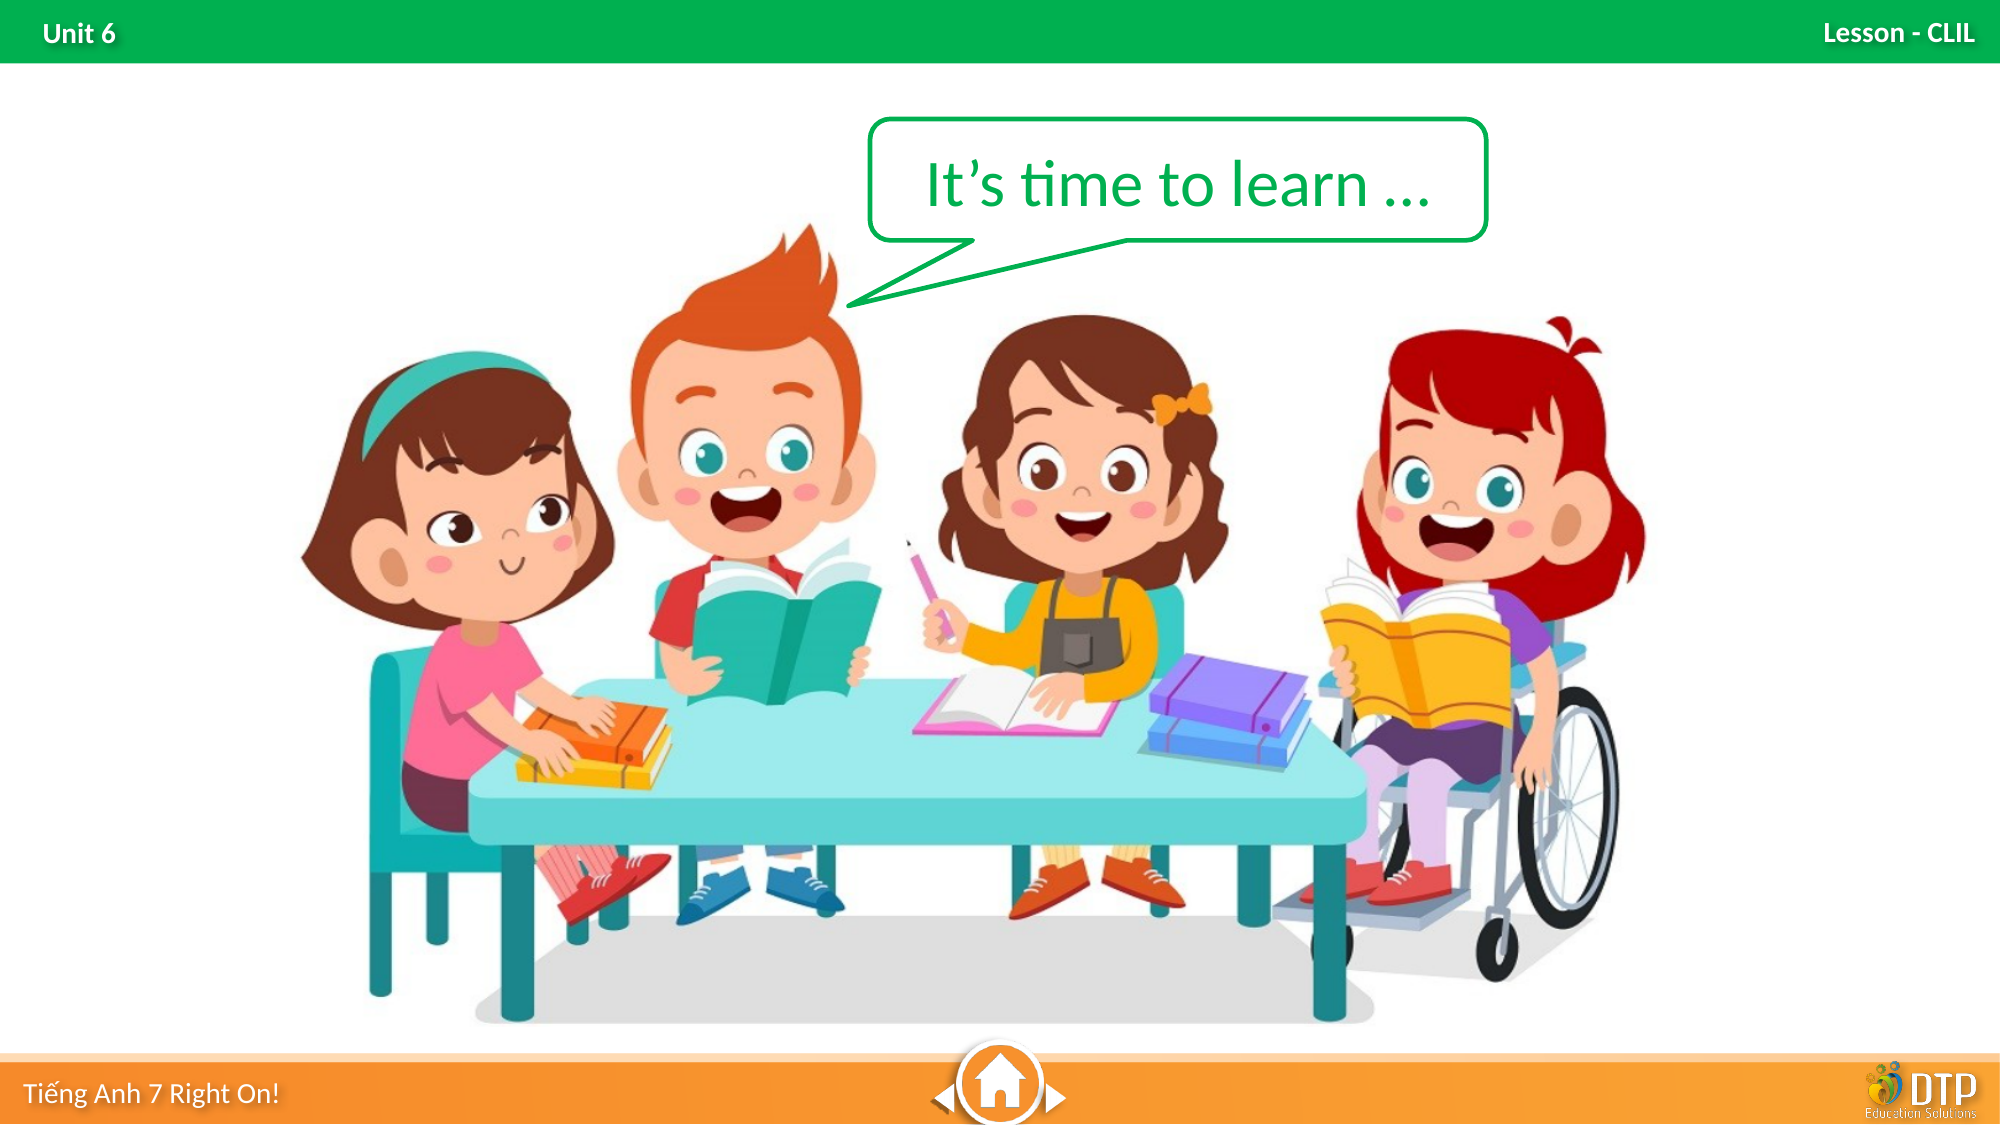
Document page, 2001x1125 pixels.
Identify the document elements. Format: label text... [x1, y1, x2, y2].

picture [0, 64, 2000, 1125]
text_box It’s time to learn … [867, 116, 1489, 205]
